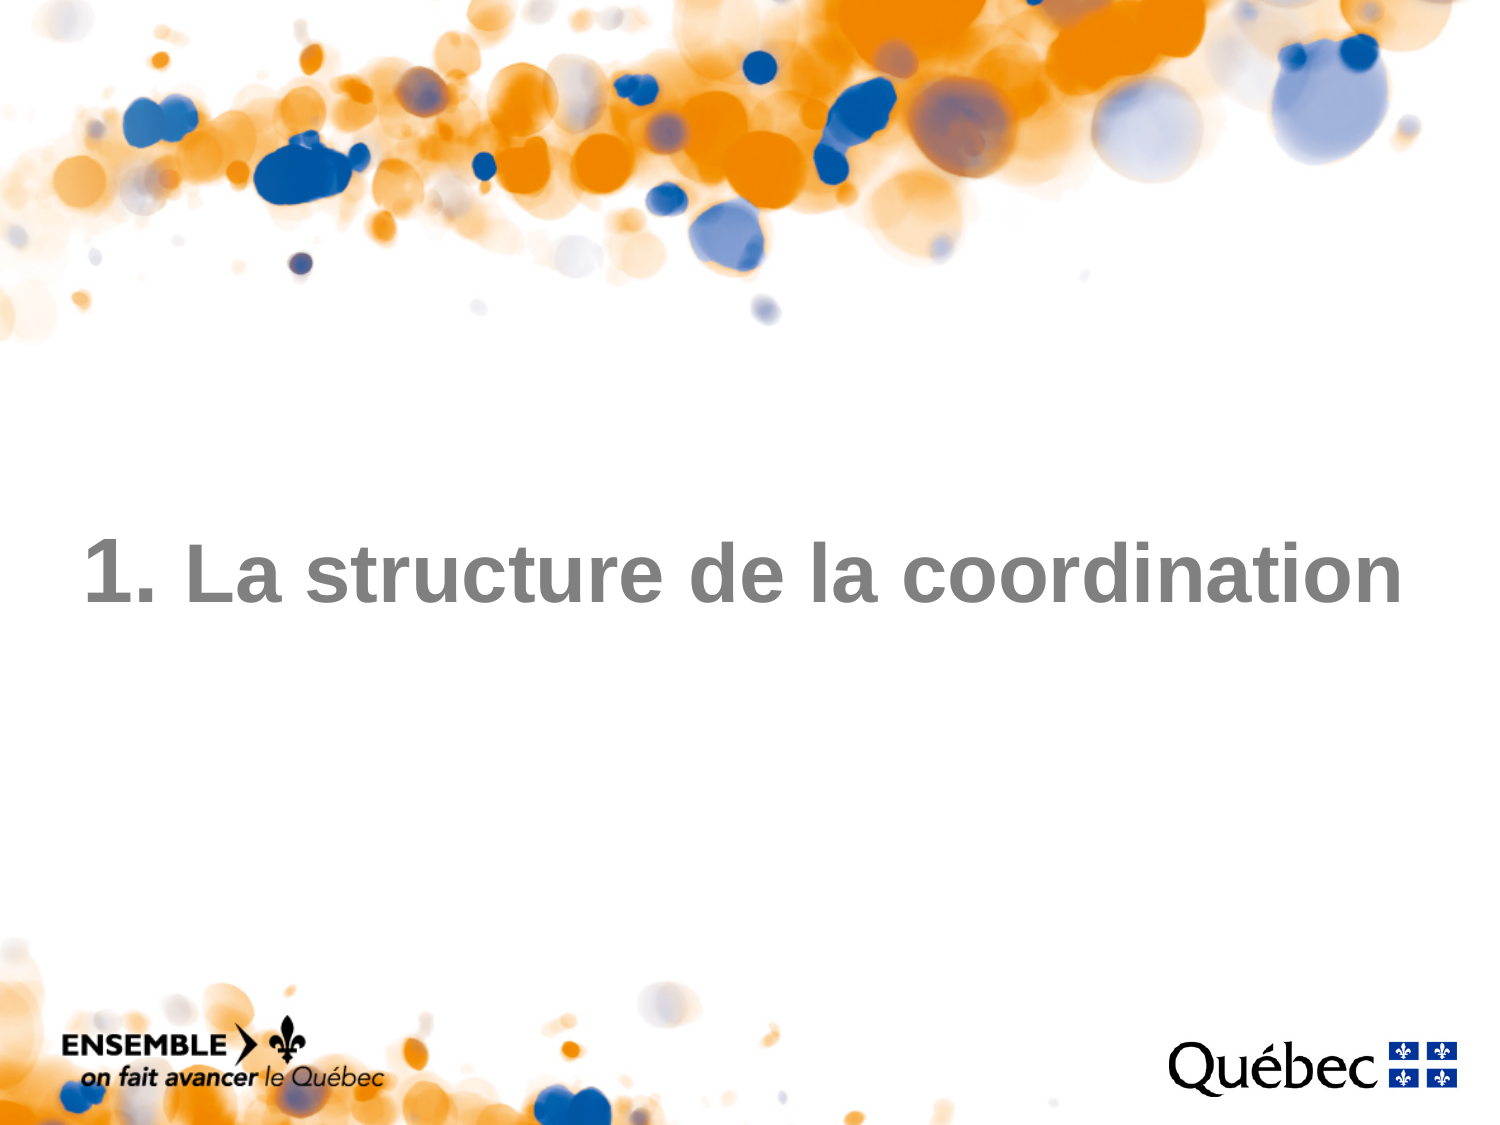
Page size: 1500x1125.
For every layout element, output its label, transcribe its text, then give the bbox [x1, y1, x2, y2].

picture [0, 0, 1500, 1125]
title 1. La structure de la coordination [17, 503, 1471, 669]
